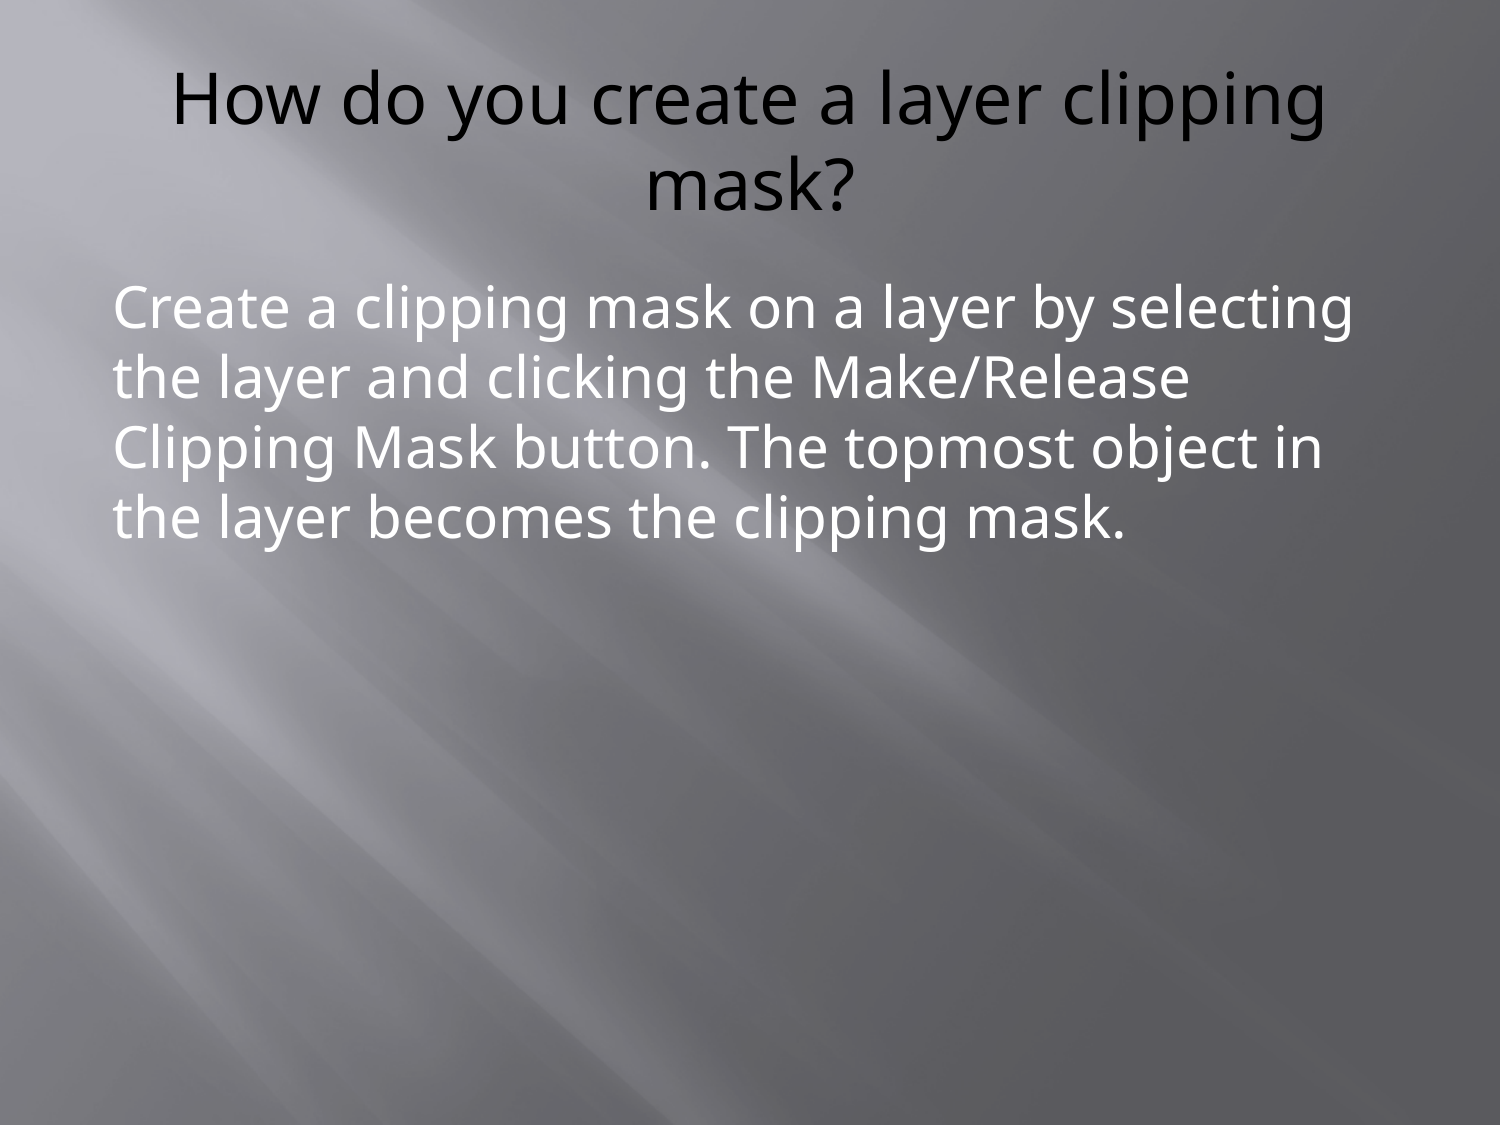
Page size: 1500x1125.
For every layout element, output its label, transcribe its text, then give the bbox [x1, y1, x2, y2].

list Create a clipping mask on a layer by selecting the layer and clicking the Make/Release Clipping Mask button. The topmost object in the layer becomes the clipping mask. [75, 262, 1425, 1035]
title How do you create a layer clipping mask? [75, 45, 1425, 233]
